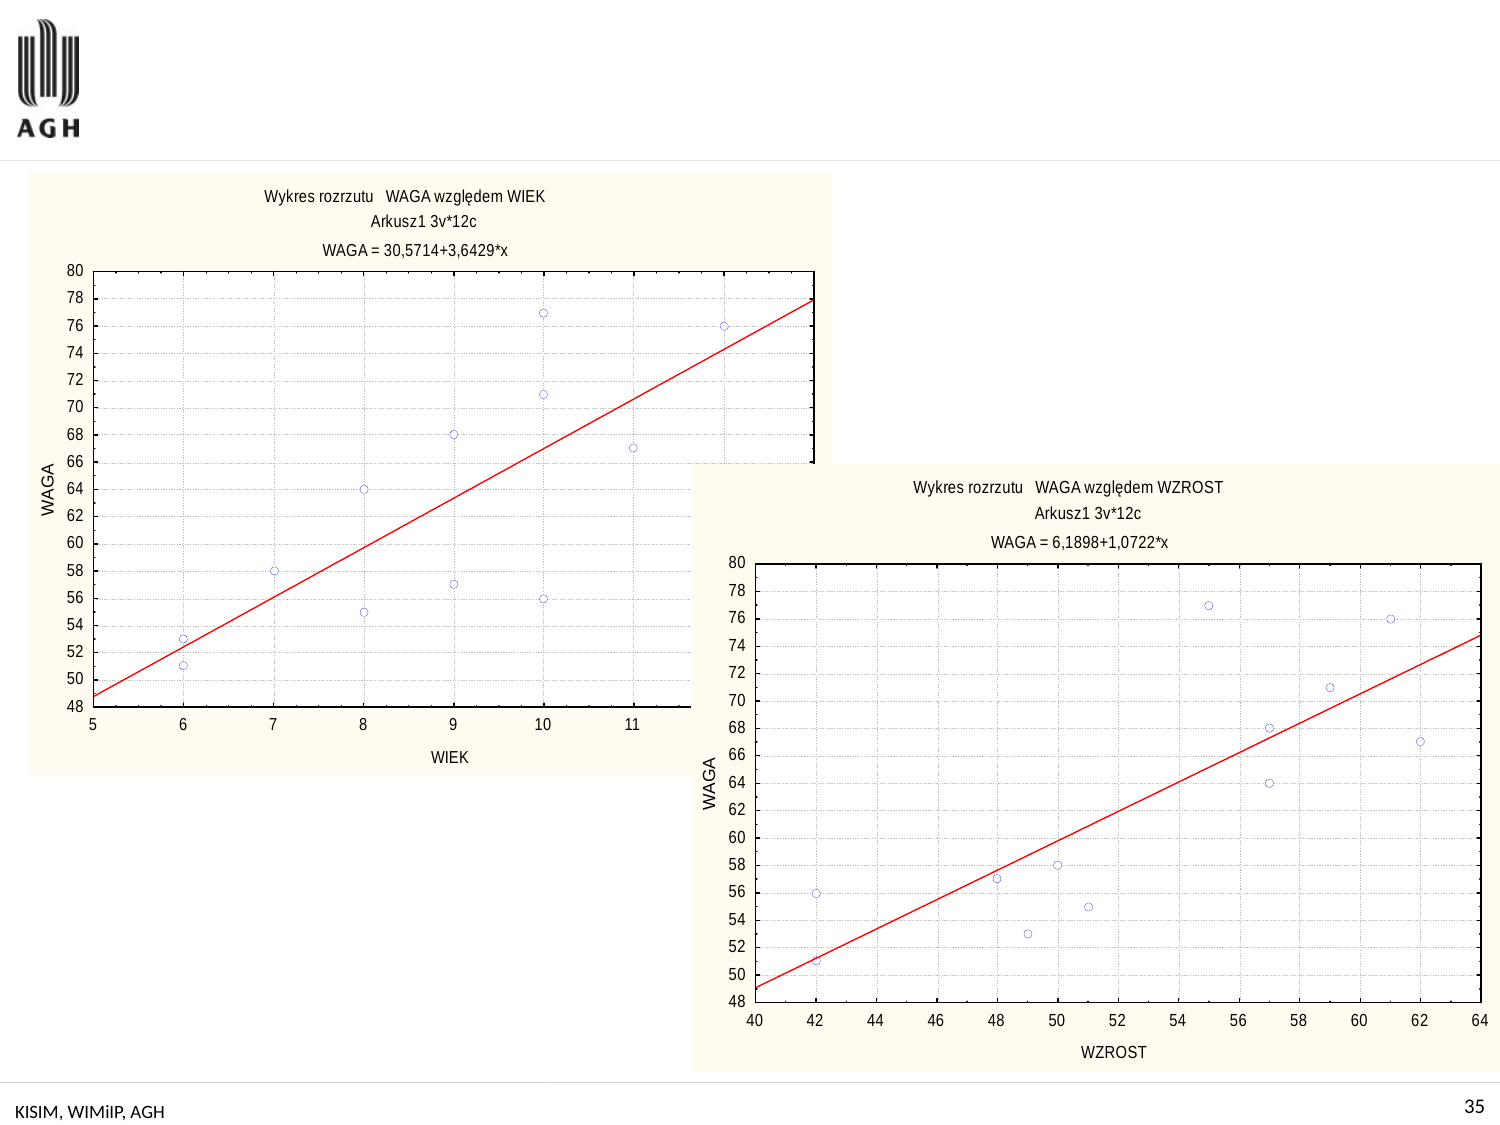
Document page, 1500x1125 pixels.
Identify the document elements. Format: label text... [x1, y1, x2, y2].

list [690, 464, 1500, 1072]
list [29, 172, 833, 776]
footer KISIM, WIMiIP, AGH [0, 1092, 476, 1125]
picture [17, 19, 79, 138]
